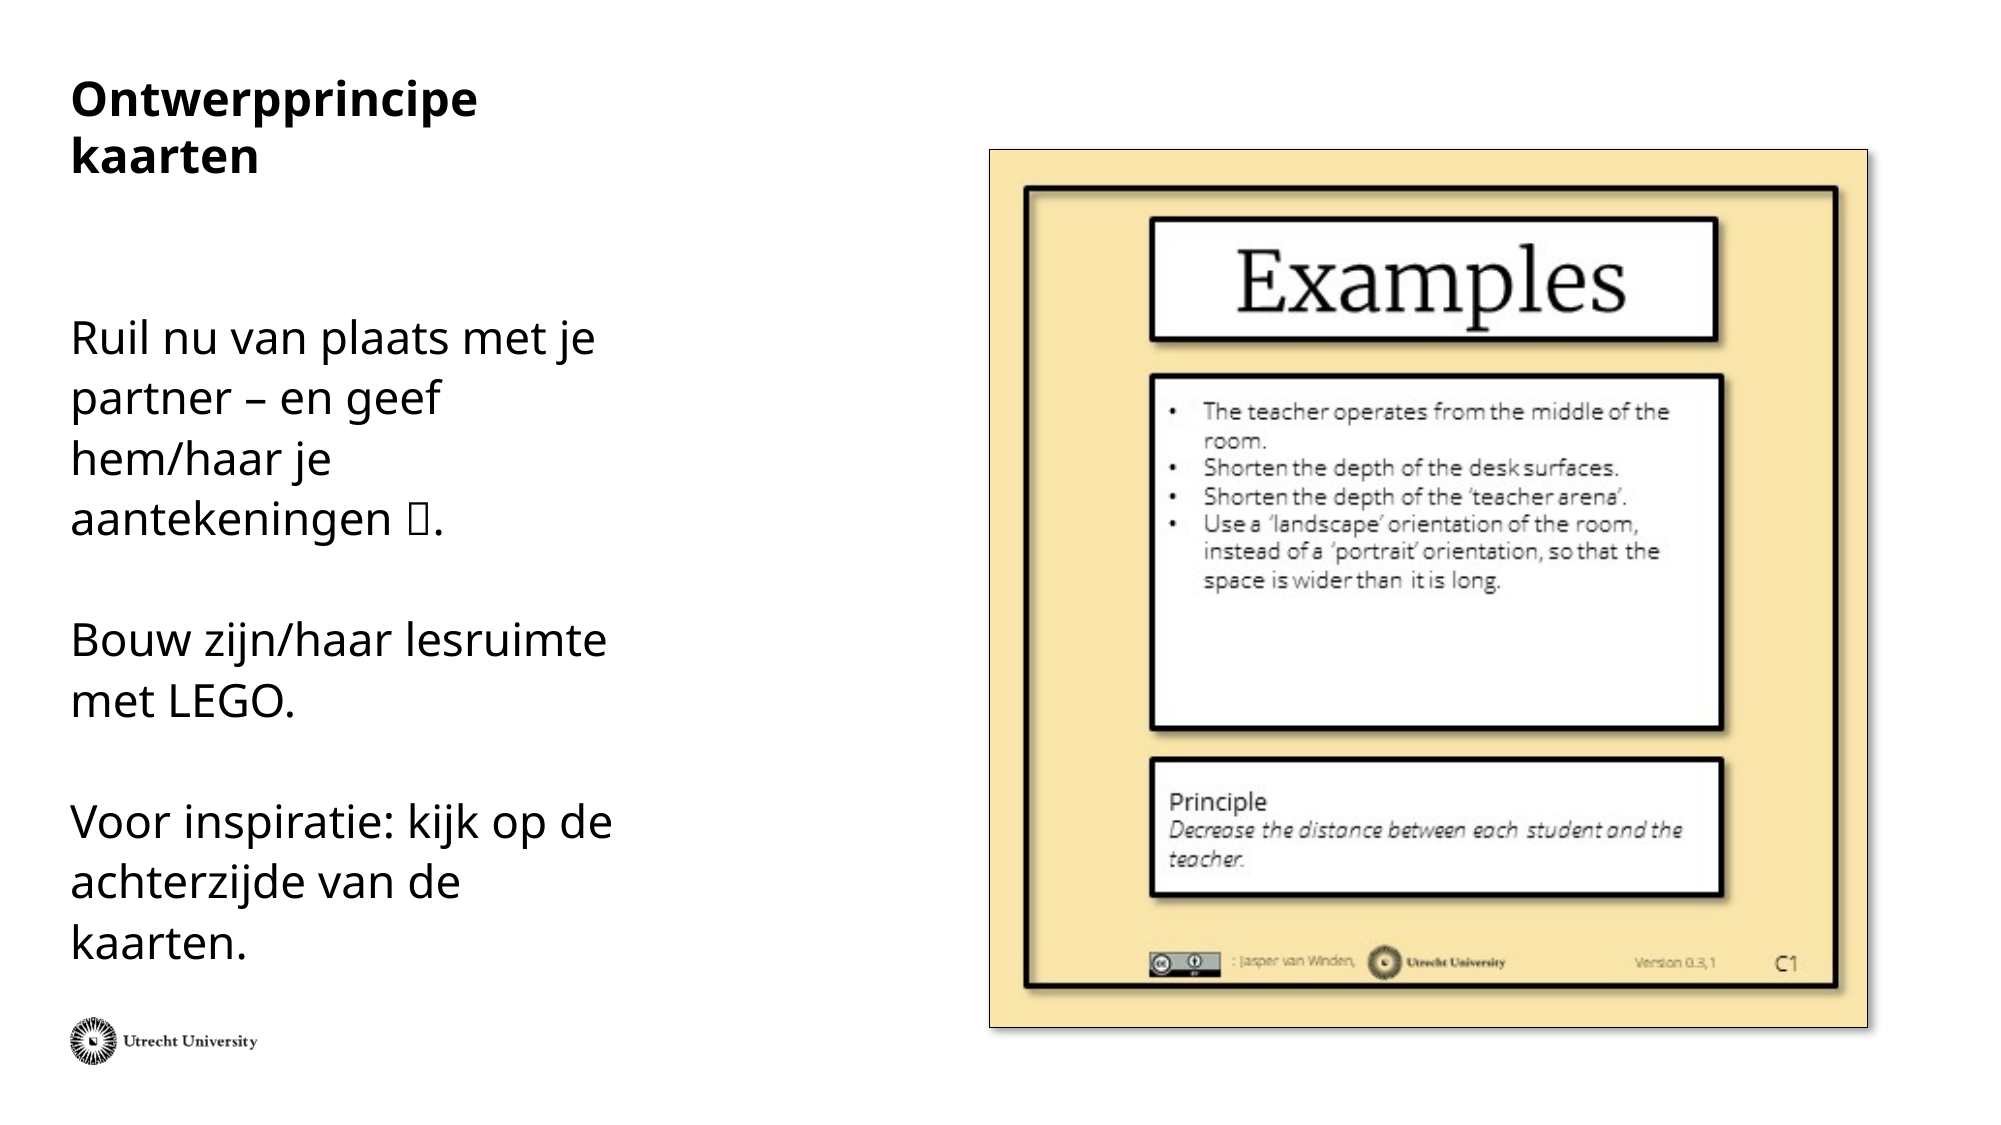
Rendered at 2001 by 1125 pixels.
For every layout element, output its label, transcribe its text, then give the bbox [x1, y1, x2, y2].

picture [31, 984, 313, 1096]
picture [988, 149, 1868, 1028]
list Ruil nu van plaats met je partner – en geef hem/haar je aantekeningen . Bouw zijn/haar lesruimte met LEGO. Voor inspiratie: kijk op de achterzijde van de kaarten. [55, 273, 652, 969]
title Ontwerpprincipe kaarten [55, 60, 652, 239]
